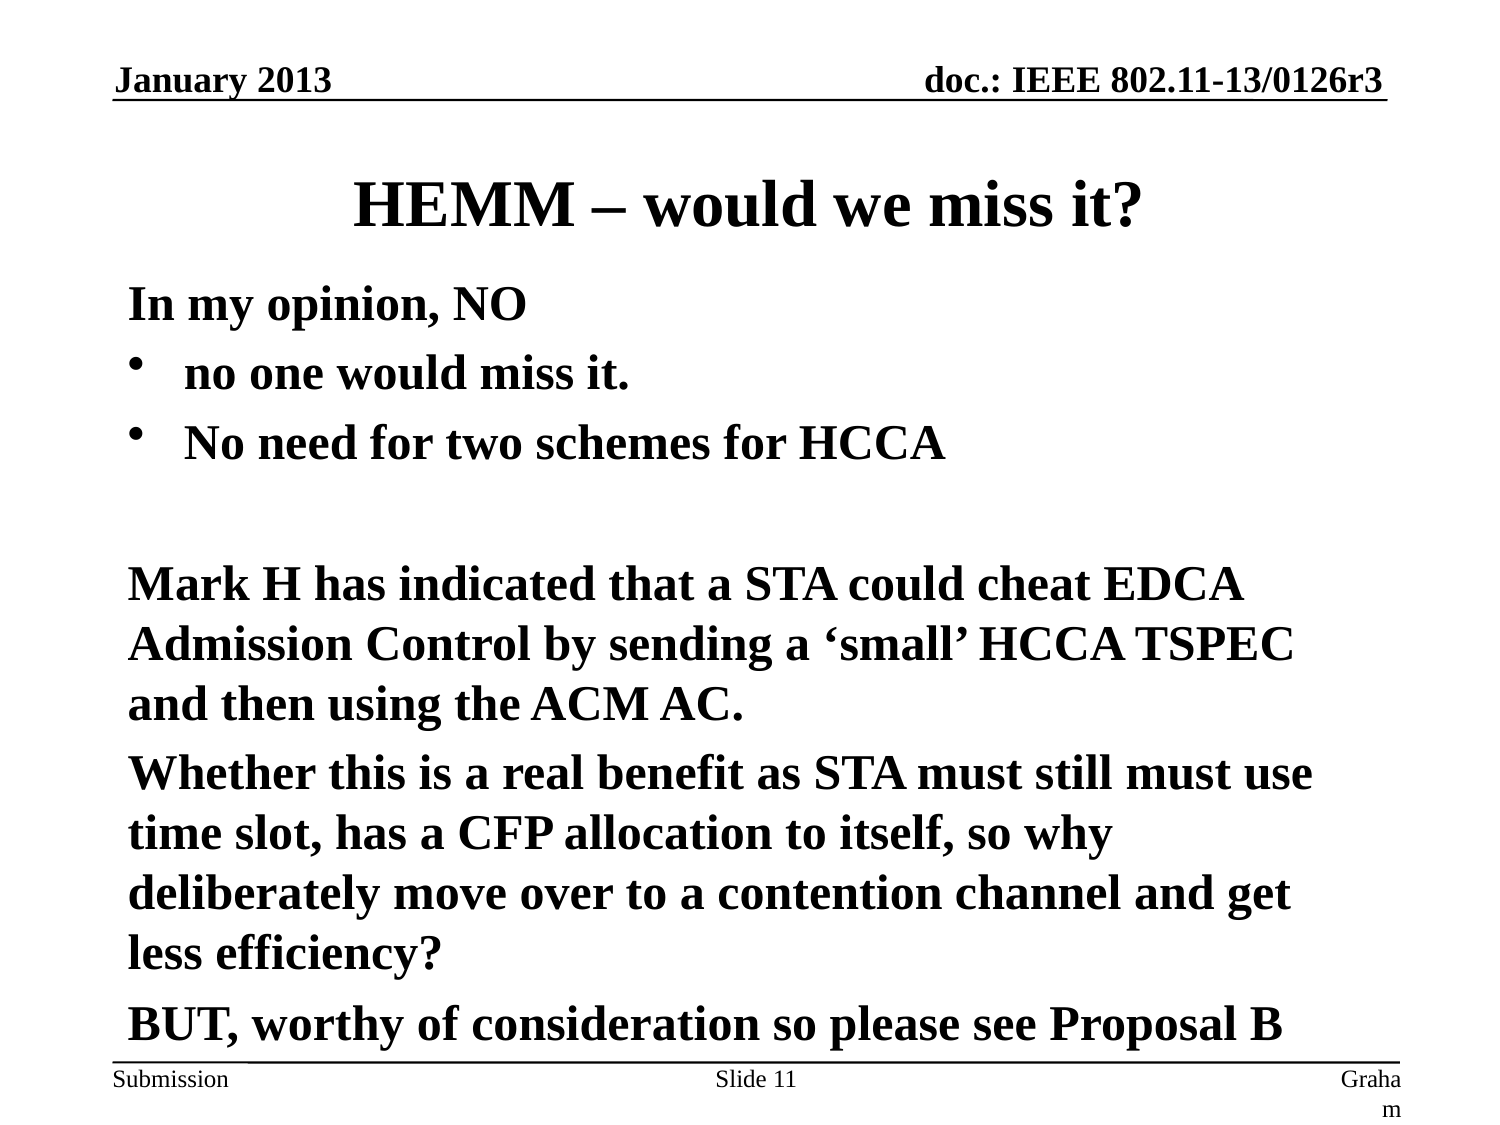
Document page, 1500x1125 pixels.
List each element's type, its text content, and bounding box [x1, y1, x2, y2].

slide_number Slide 11 [712, 1061, 800, 1093]
footer Graham Smith, DSP Group [1324, 1061, 1402, 1093]
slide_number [114, 54, 374, 101]
title HEMM – would we miss it? [112, 112, 1388, 288]
list In my opinion, NO no one would miss it. No need for two schemes for HCCA Mark H has indicated that a STA could cheat EDCA Admission Control by sending a ‘small’ HCCA TSPEC and then using the ACM AC. Whether this is a real benefit as STA must still must use time slot, has a CFP allocation to itself, so why deliberately move over to a contention channel and get less efficiency? BUT, worthy of consideration so please see Proposal B [112, 288, 1388, 1000]
